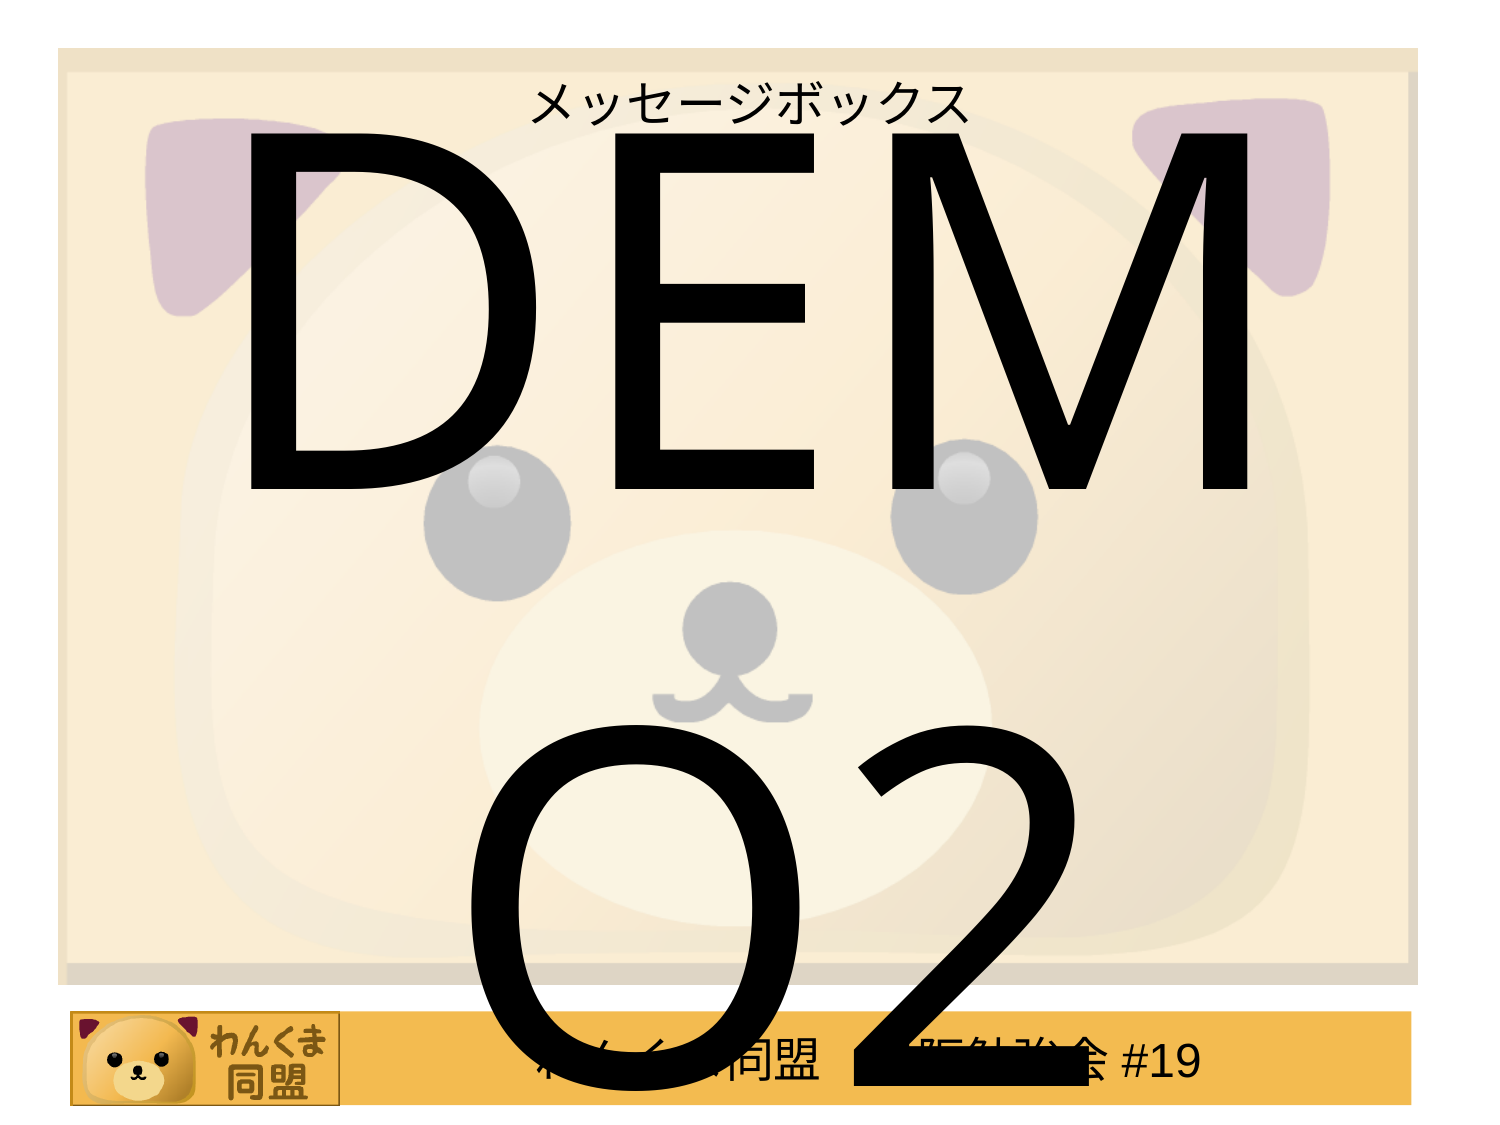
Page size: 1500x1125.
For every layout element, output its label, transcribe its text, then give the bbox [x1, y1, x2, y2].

picture [70, 1011, 340, 1106]
list DEMO2 [74, 172, 1426, 1006]
title メッセージボックス [74, 44, 1426, 162]
picture [58, 48, 1418, 985]
